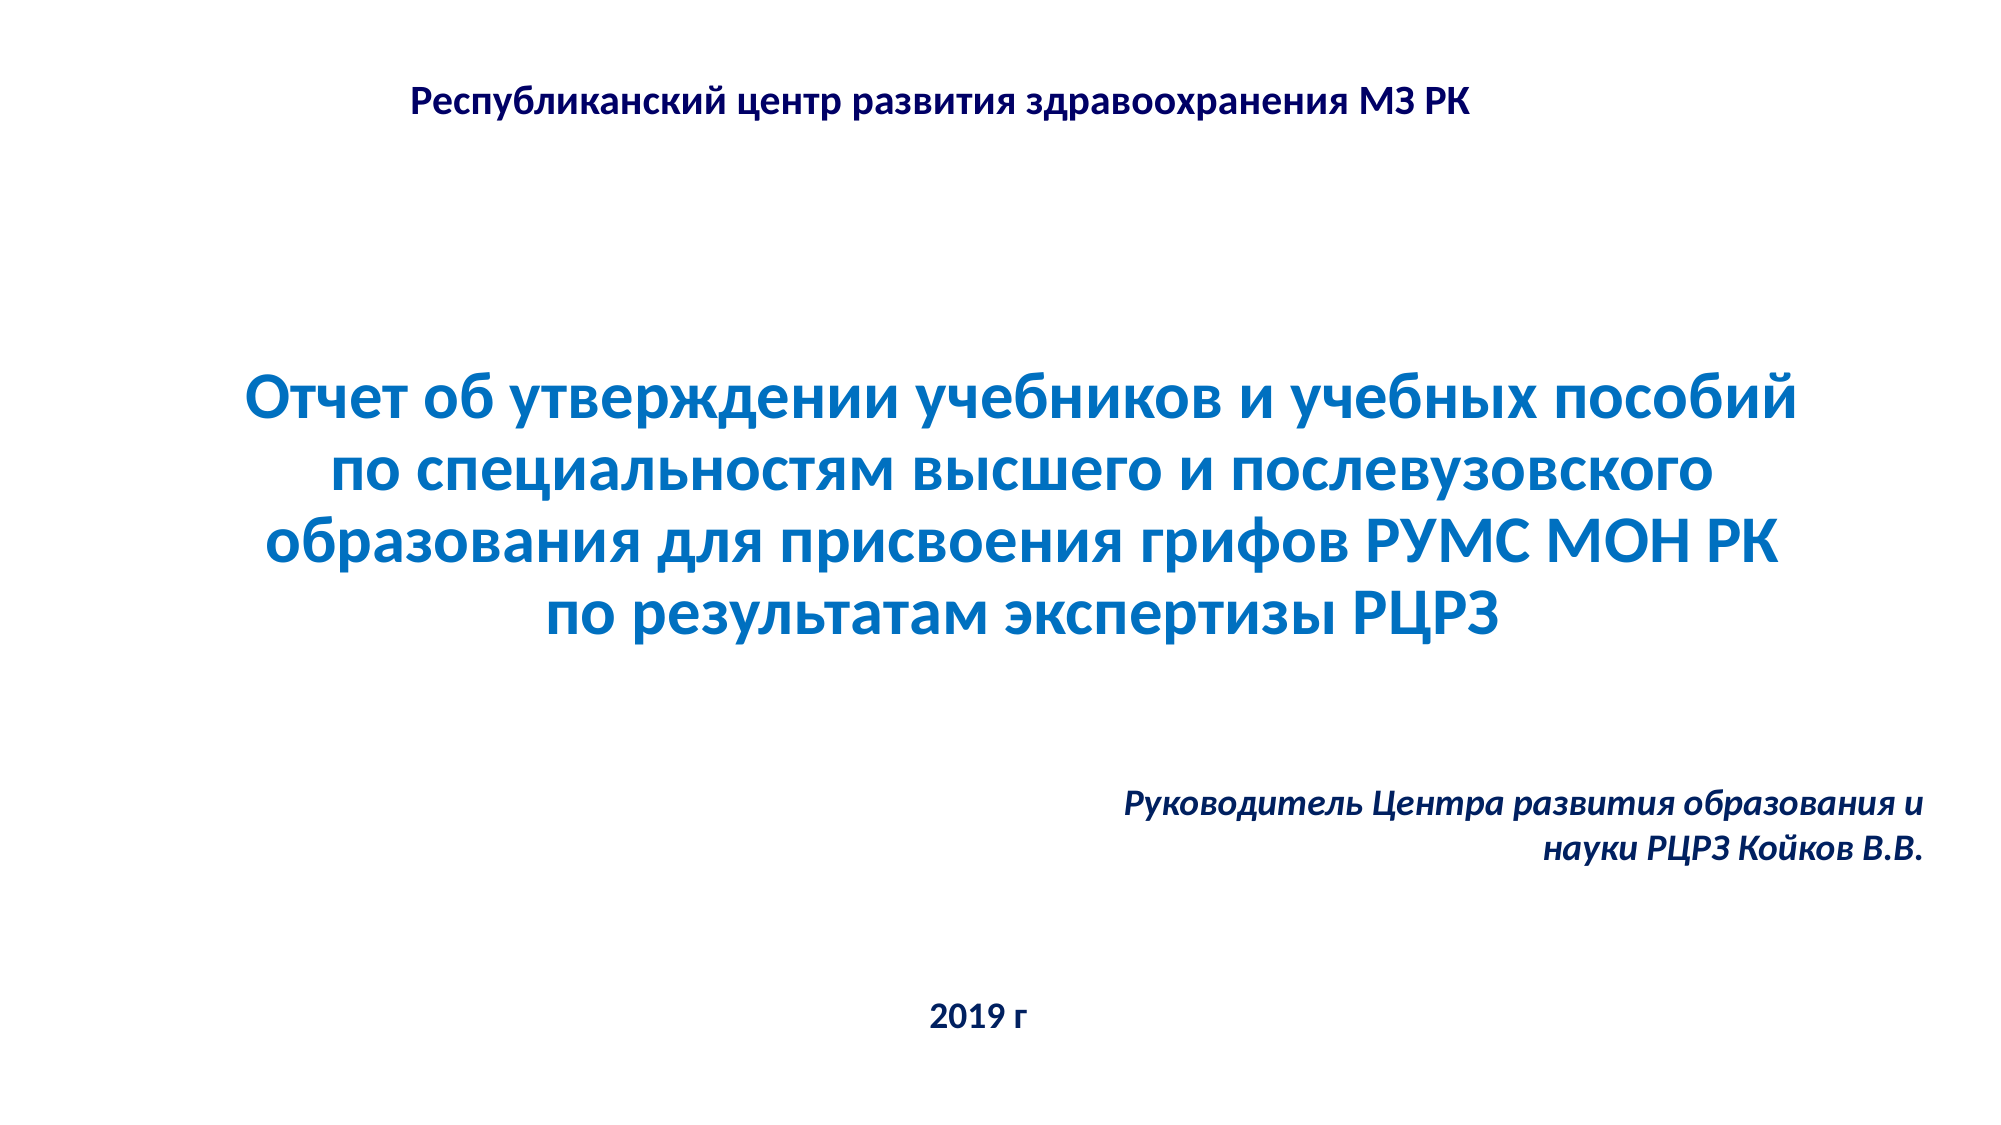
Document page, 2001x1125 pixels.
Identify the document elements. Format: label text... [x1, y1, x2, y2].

text_box Республиканский центр развития здравоохранения МЗ РК [308, 65, 1573, 131]
text_box 2019 г [228, 988, 1729, 1125]
text_box Руководитель Центра развития образования и науки РЦРЗ Койков В.В. [1060, 770, 1940, 876]
title Отчет об утверждении учебников и учебных пособий по специальностям высшего и послевузовского образования для присвоения грифов РУМС МОН РК по результатам экспертизы РЦРЗ [228, 233, 1818, 657]
